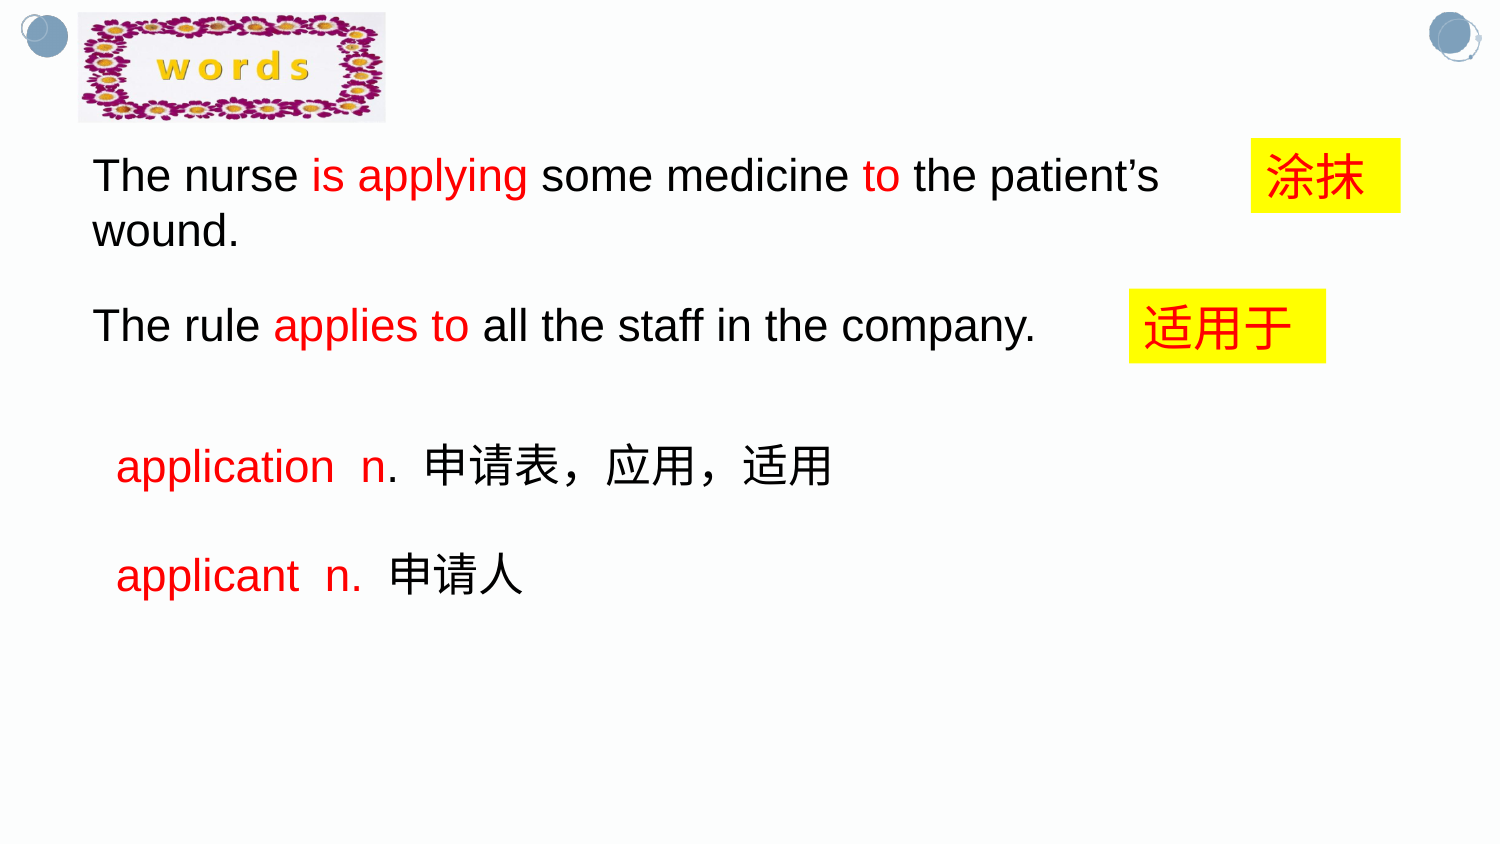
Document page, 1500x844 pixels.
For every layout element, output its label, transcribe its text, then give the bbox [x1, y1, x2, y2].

text_box The rule applies to all the staff in the company. [77, 288, 1129, 359]
text_box 涂抹 [1250, 138, 1401, 213]
text_box 适用于 [1129, 288, 1327, 364]
text_box The nurse is applying some medicine to the patient’s wound. [77, 138, 1195, 263]
picture [0, 0, 386, 123]
picture [1411, 0, 1500, 73]
text_box application n. 申请表，应用，适用 [101, 428, 1006, 499]
text_box applicant n. 申请人 [101, 538, 1006, 609]
